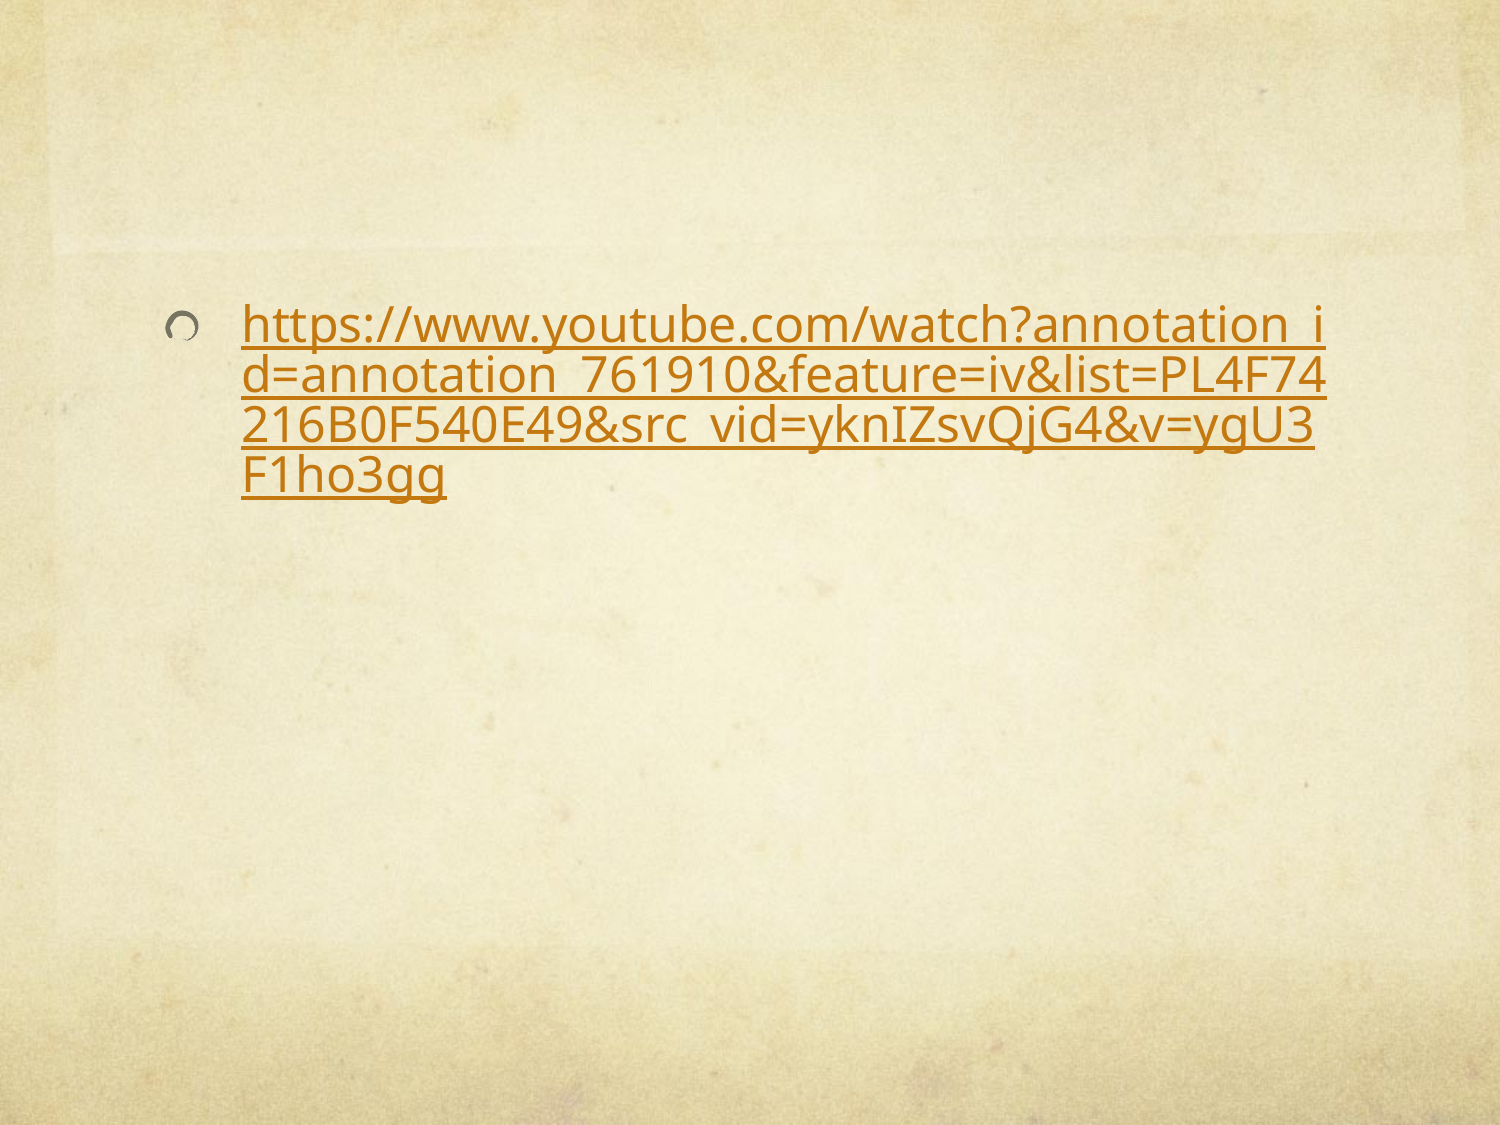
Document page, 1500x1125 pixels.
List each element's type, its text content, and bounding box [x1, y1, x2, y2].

picture [0, 0, 1500, 1125]
list https://www.youtube.com/watch?annotation_id=annotation_761910&feature=iv&list=PL4F74216B0F540E49&src_vid=yknIZsvQjG4&v=ygU3F1ho3gg [150, 284, 1350, 950]
